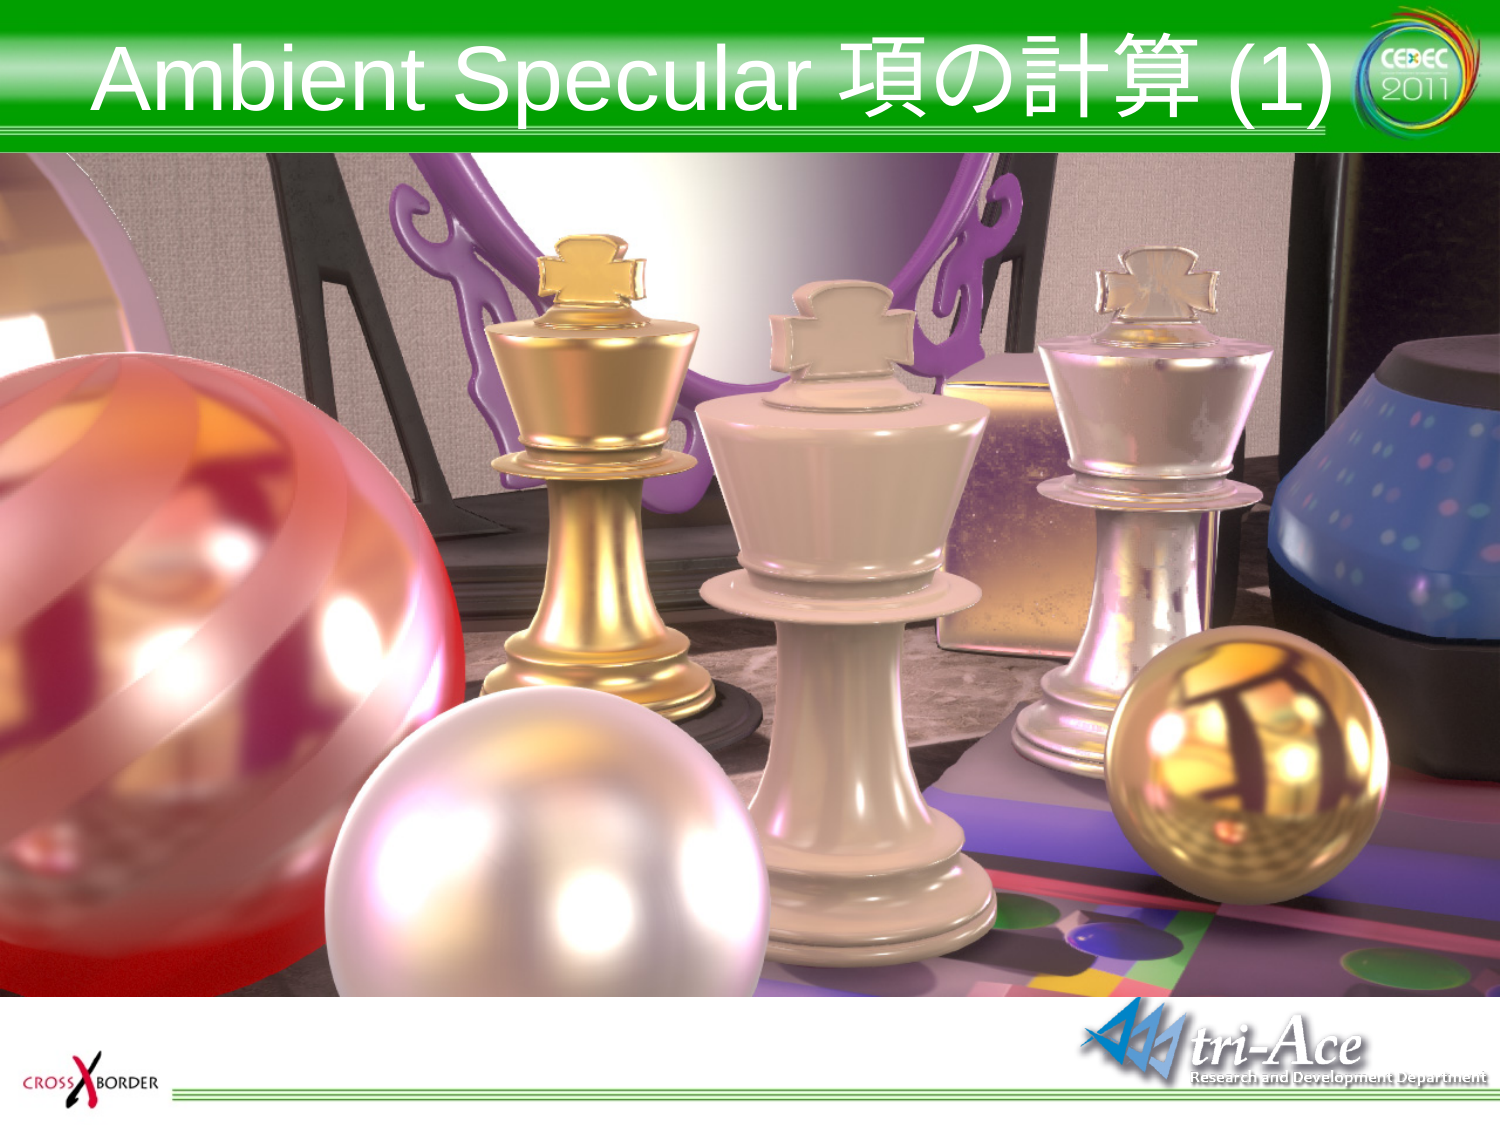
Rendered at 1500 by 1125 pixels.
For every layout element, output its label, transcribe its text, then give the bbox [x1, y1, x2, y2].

title Ambient Specular項の計算(1) [74, 7, 1426, 140]
picture [0, 0, 1500, 1125]
